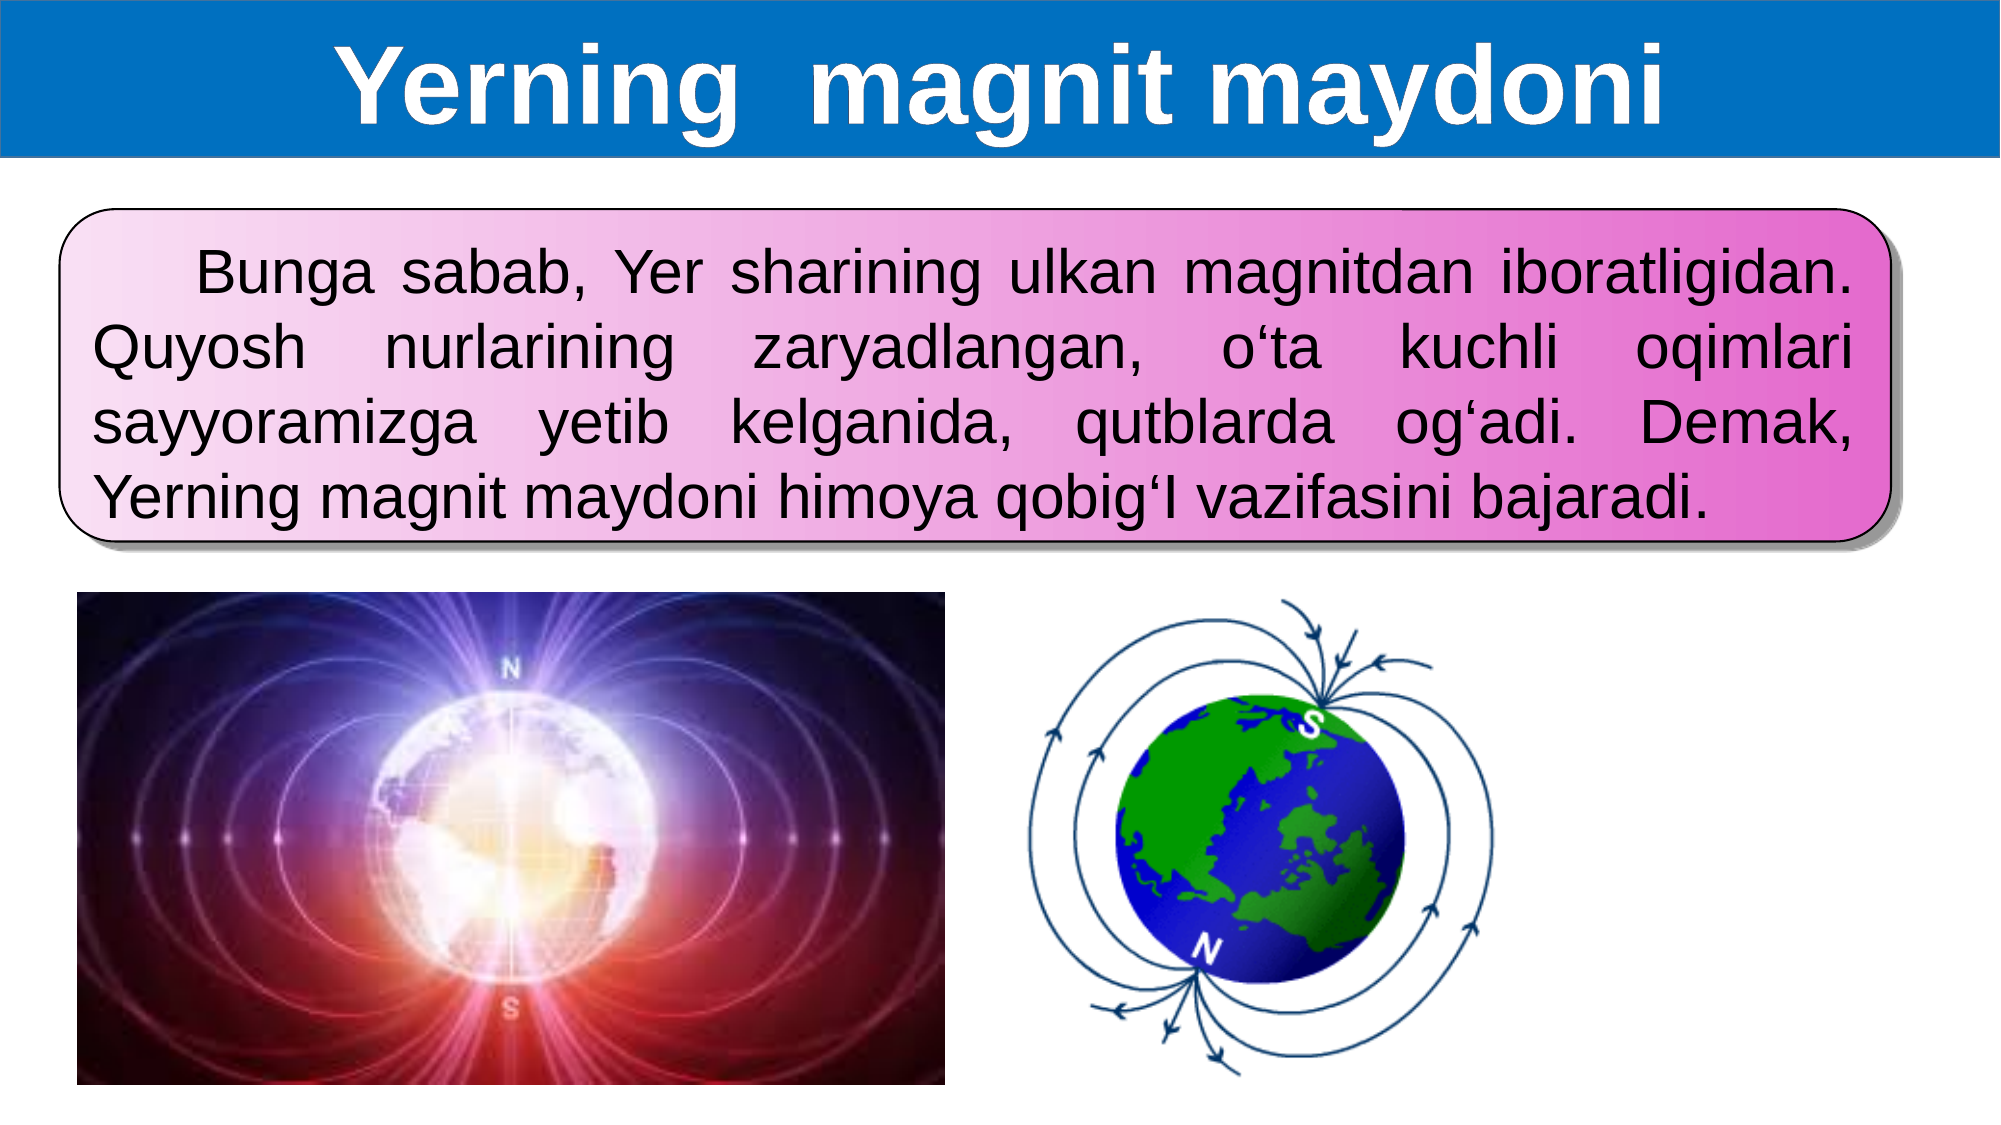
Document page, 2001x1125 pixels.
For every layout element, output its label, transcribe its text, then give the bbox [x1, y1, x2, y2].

picture [1018, 592, 1505, 1085]
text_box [59, 209, 1891, 542]
picture [77, 592, 945, 1085]
text_box Yerning magnit maydoni [0, 0, 2000, 158]
